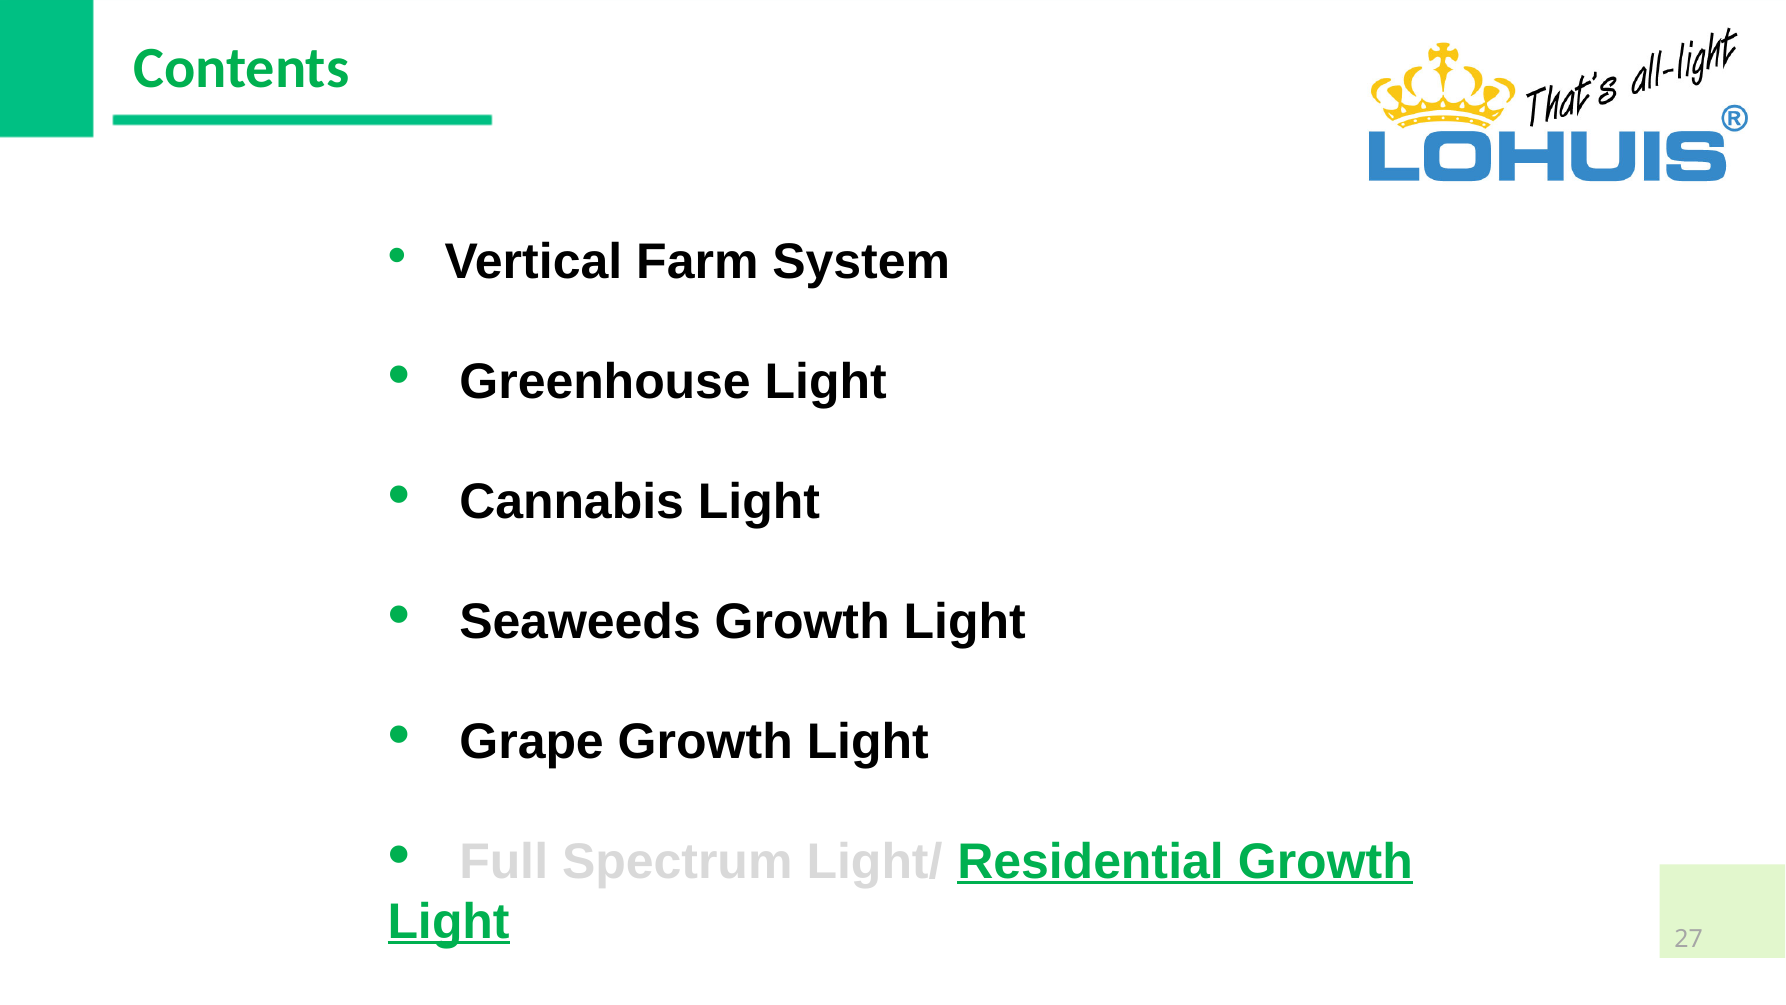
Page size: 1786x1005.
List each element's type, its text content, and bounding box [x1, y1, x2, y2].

picture [0, 0, 1786, 193]
text_box Vertical Farm System Greenhouse Light Cannabis Light Seaweeds Growth Light Grape Growth Light Full Spectrum Light/ Residential Growth Light [372, 181, 1455, 1005]
